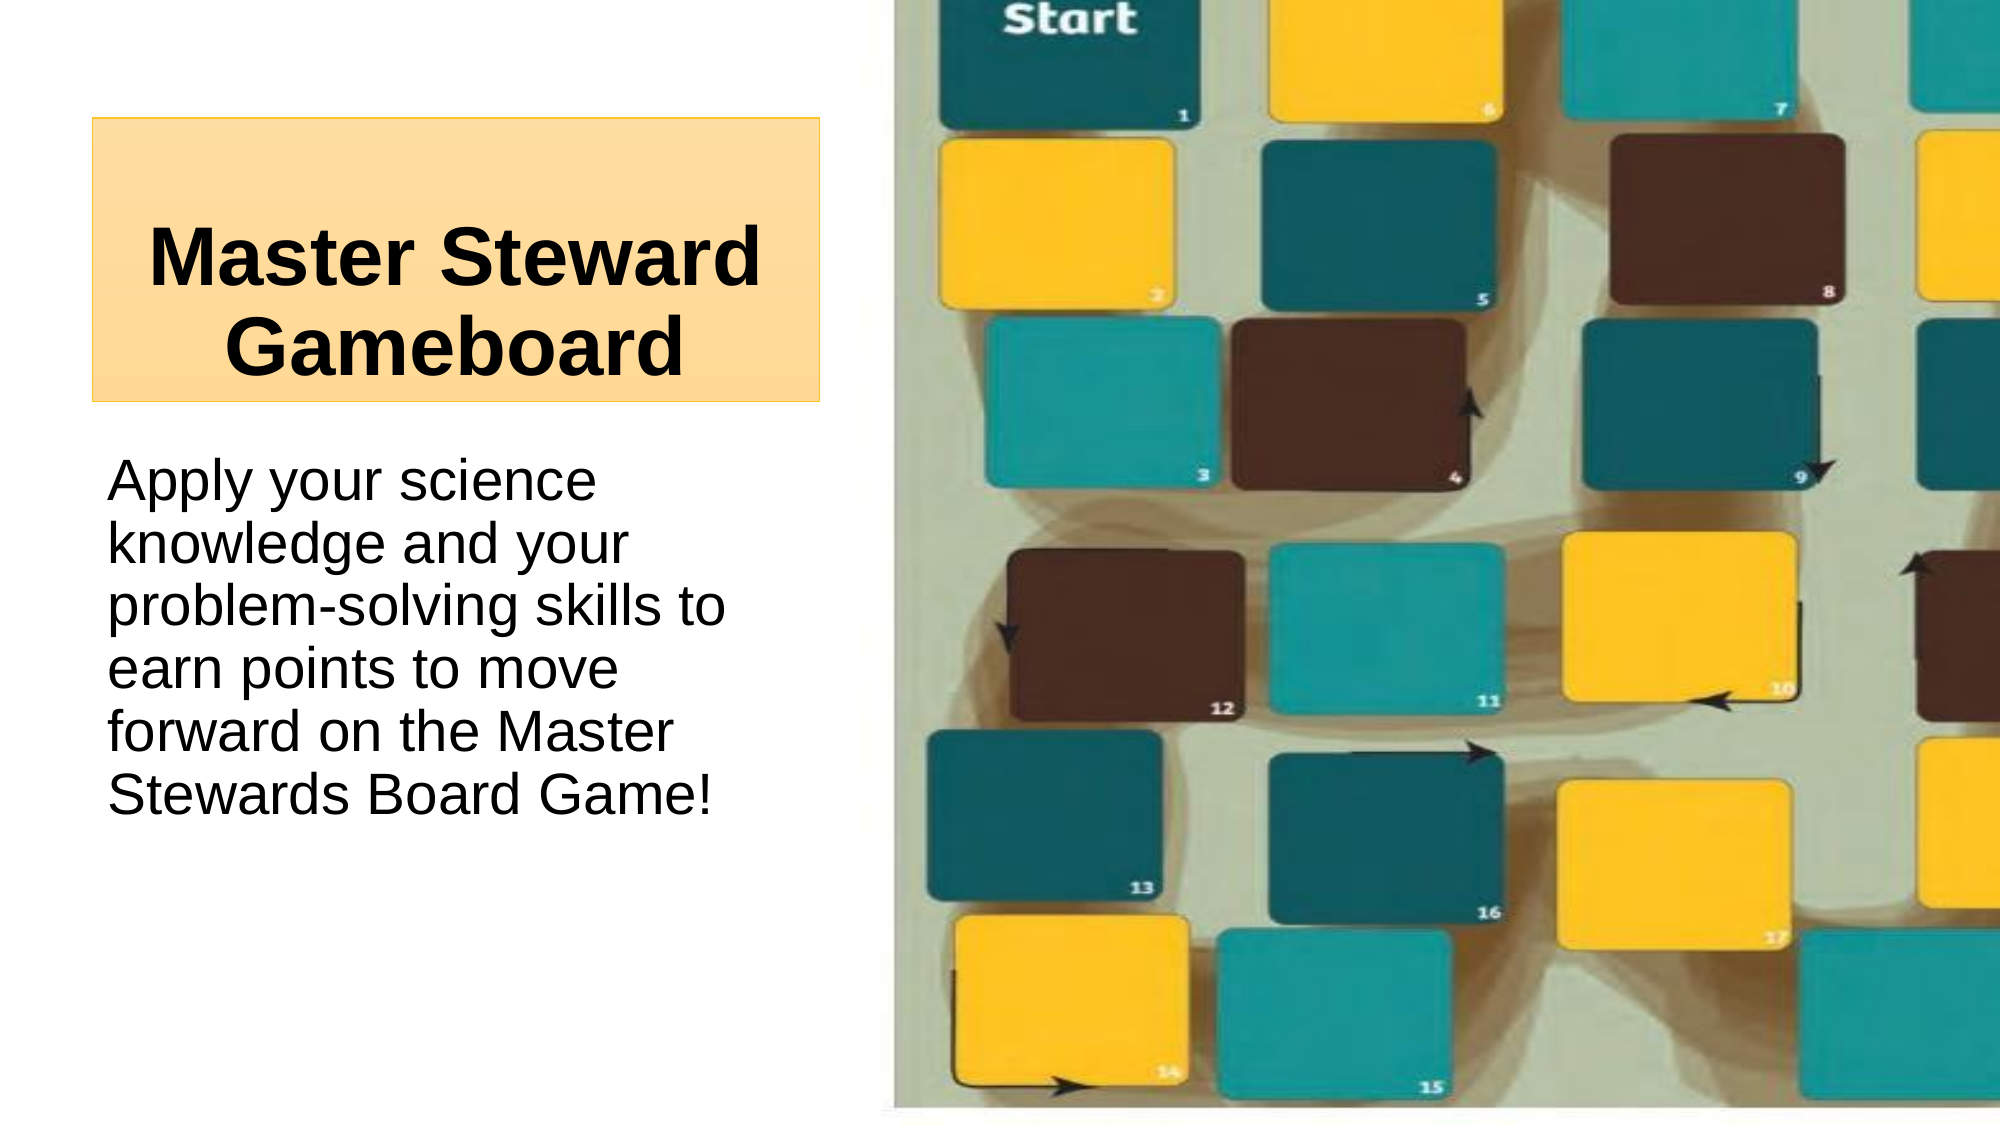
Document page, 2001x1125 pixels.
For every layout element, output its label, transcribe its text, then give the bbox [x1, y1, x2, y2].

list Apply your science knowledge and your problem-solving skills to earn points to move forward on the Master Stewards Board Game! [92, 442, 739, 906]
title Master Steward Gameboard [92, 117, 739, 402]
picture [739, 0, 2000, 1125]
